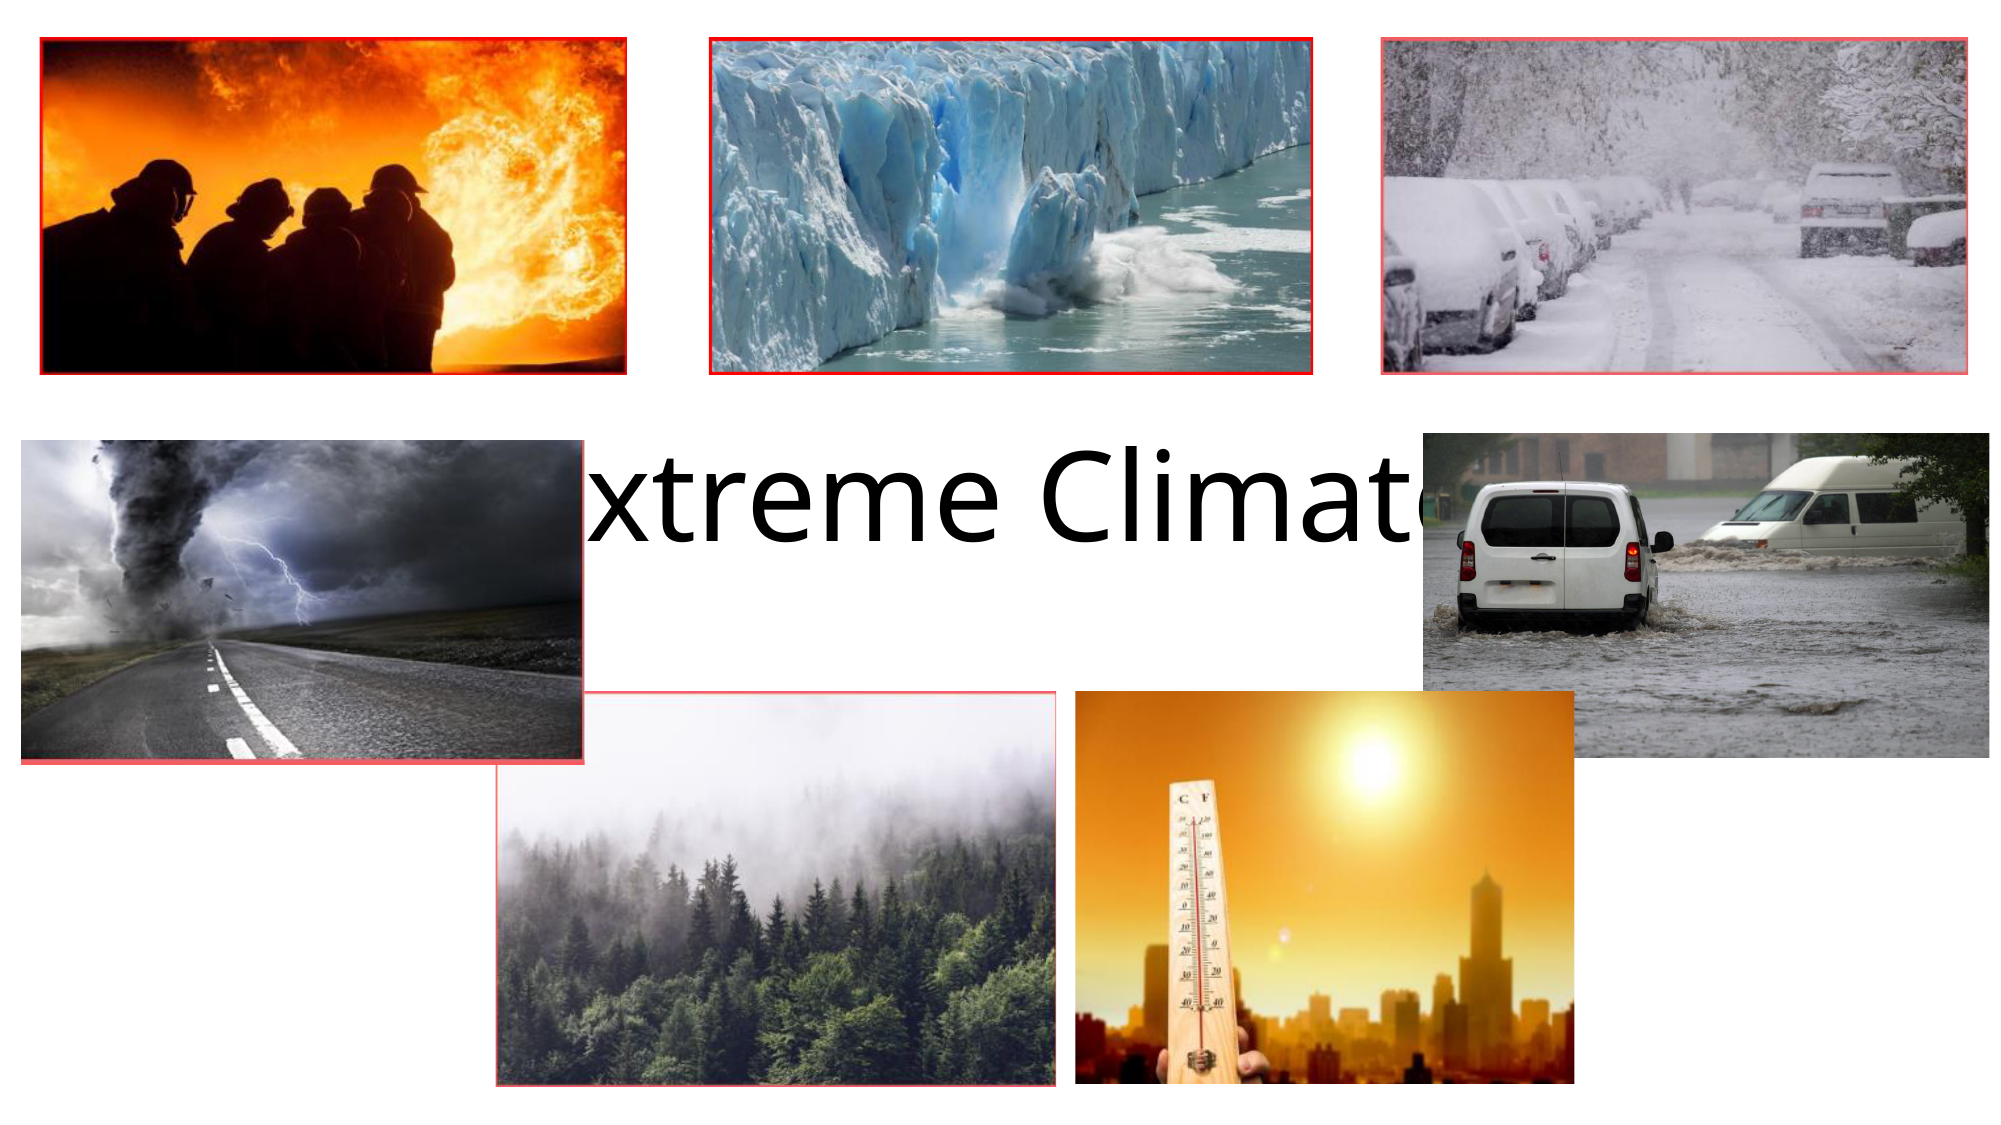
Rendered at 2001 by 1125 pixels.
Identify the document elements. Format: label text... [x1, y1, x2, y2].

title Extreme Climate [249, 184, 1750, 576]
picture [708, 37, 1314, 375]
picture [20, 440, 1057, 1087]
picture [39, 37, 627, 375]
picture [1075, 433, 1990, 1084]
picture [1380, 37, 1969, 375]
